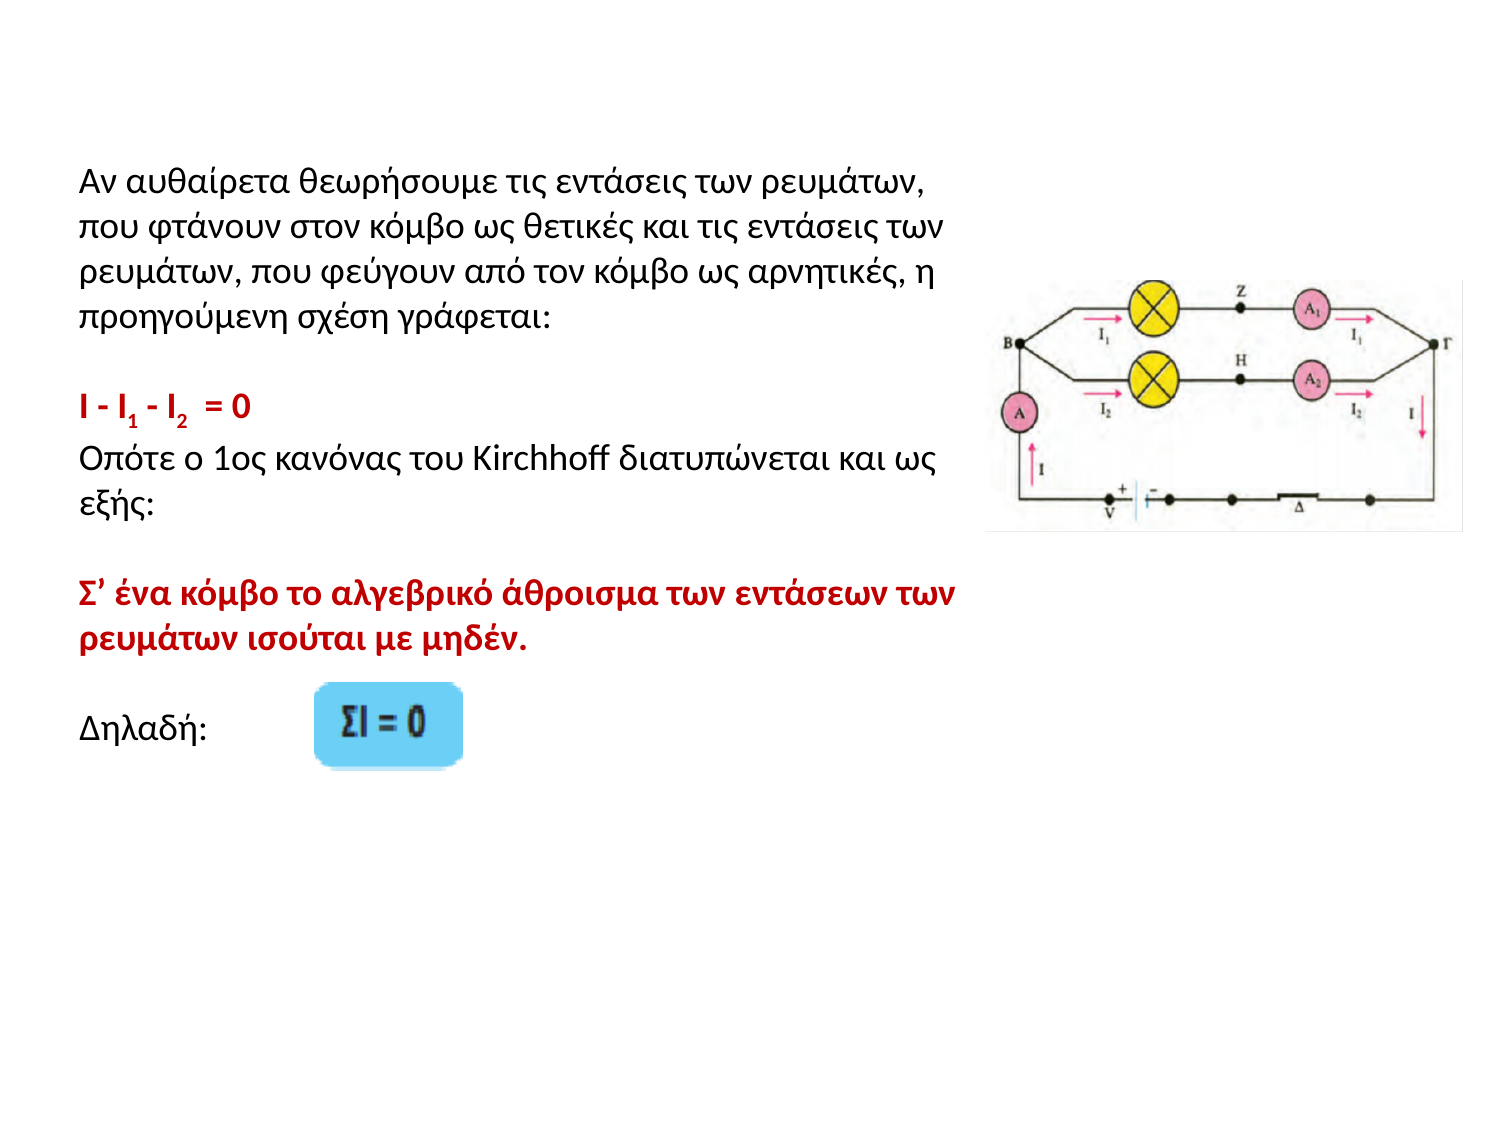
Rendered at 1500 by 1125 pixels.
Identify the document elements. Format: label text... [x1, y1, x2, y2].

text_box Δηλαδή: [64, 695, 224, 756]
text_box Αν αυθαίρετα θεωρήσουμε τις εντάσεις των ρευμάτων, που φτάνουν στον κόμβο ως θετικές και τις εντάσεις των ρευμάτων, που φεύγουν από τον κόμβο ως αρνητικές, η προηγούμενη σχέση γράφεται: Ι - Ι1 - Ι2 = 0 Οπότε ο 1ος κανόνας του Kirchhoff διατυπώνεται και ως εξής: Σ’ ένα κόμβο το αλγεβρικό άθροισμα των εντάσεων των ρευμάτων ισούται με μηδέν. [63, 148, 986, 665]
picture [314, 681, 463, 771]
picture [985, 280, 1463, 533]
